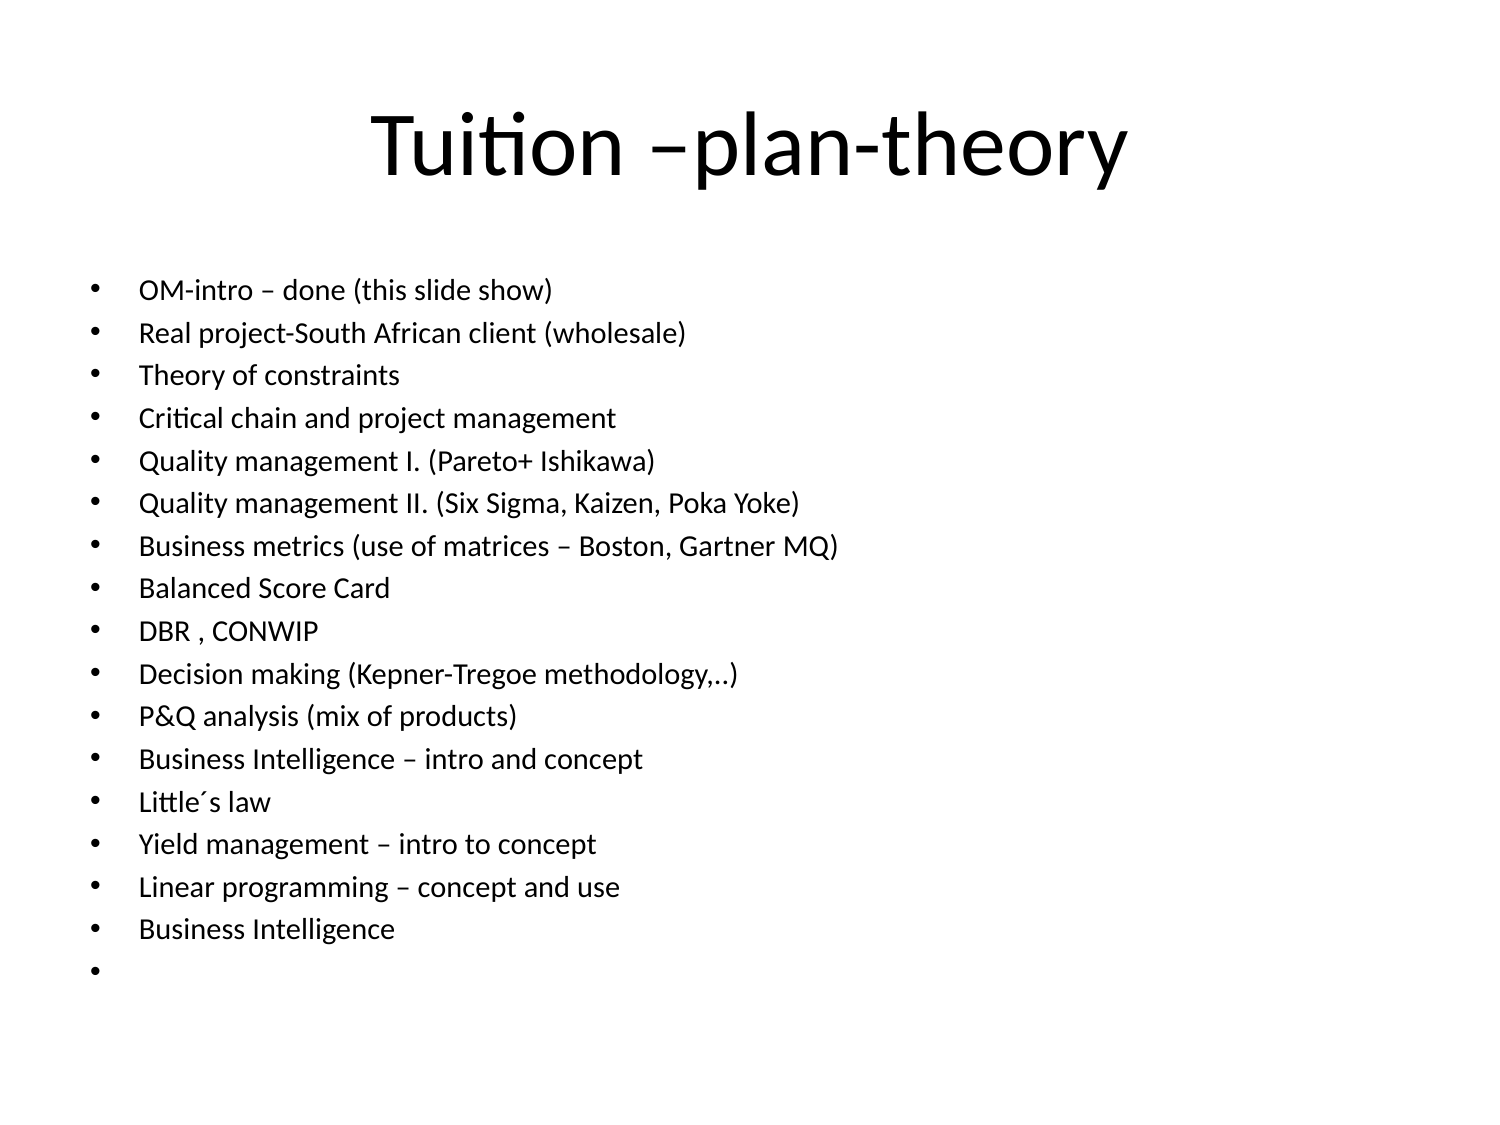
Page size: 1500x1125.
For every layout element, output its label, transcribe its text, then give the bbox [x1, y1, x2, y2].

list OM-intro – done (this slide show) Real project-South African client (wholesale) Theory of constraints Critical chain and project management Quality management I. (Pareto+ Ishikawa) Quality management II. (Six Sigma, Kaizen, Poka Yoke) Business metrics (use of matrices – Boston, Gartner MQ) Balanced Score Card DBR , CONWIP Decision making (Kepner-Tregoe methodology,..) P&Q analysis (mix of products) Business Intelligence – intro and concept Little´s law Yield management – intro to concept Linear programming – concept and use Business Intelligence [75, 262, 1425, 1005]
title Tuition –plan-theory [75, 45, 1425, 233]
